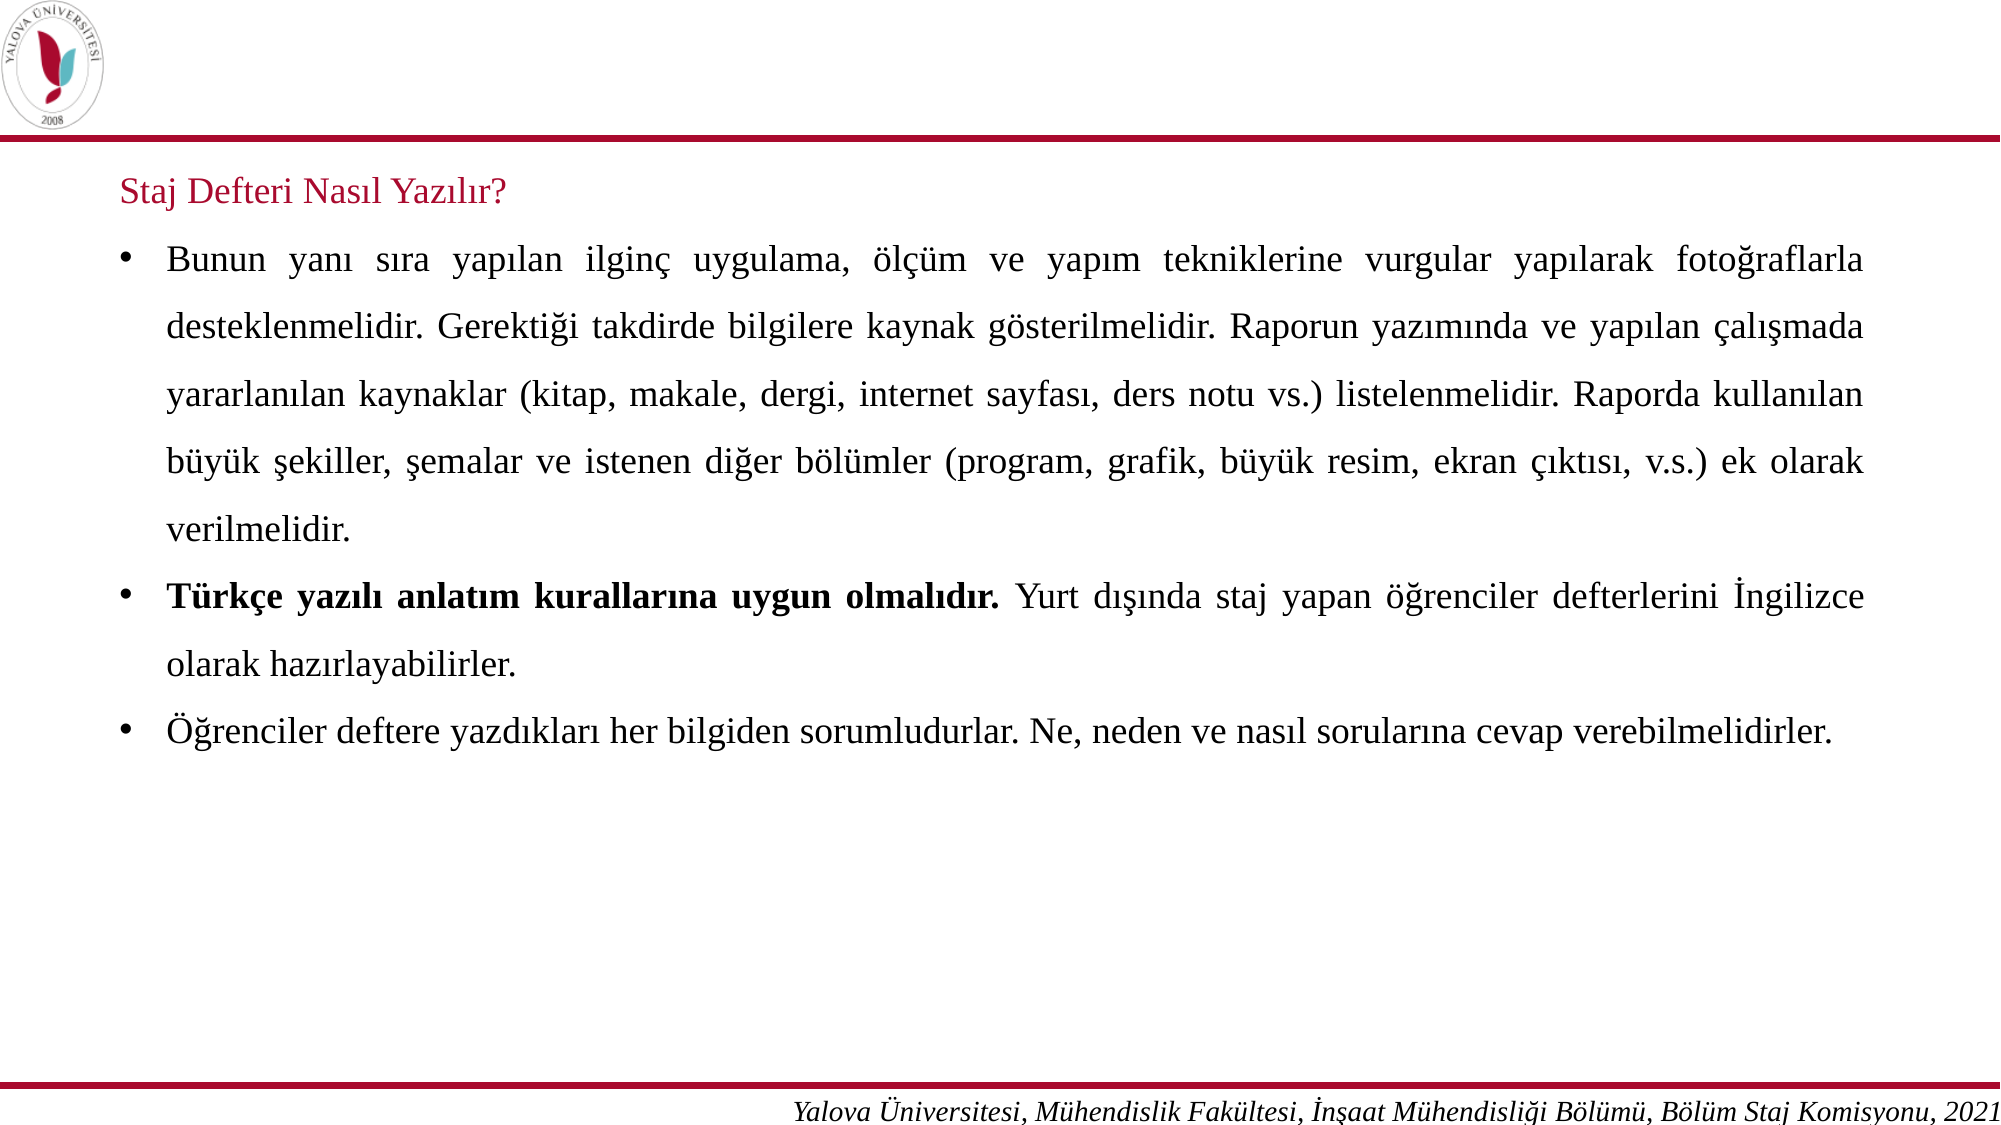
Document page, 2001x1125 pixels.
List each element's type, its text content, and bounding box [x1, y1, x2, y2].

text_box Yalova Üniversitesi, Mühendislik Fakültesi, İnşaat Mühendisliği Bölümü, Bölüm Staj Komisyonu, 2021 [777, 1086, 2000, 1125]
picture [0, 0, 105, 131]
text_box Staj Defteri Nasıl Yazılır? Bunun yanı sıra yapılan ilginç uygulama, ölçüm ve yapım tekniklerine vurgular yapılarak fotoğraflarla desteklenmelidir. Gerektiği takdirde bilgilere kaynak gösterilmelidir. Raporun yazımında ve yapılan çalışmada yararlanılan kaynaklar (kitap, makale, dergi, internet sayfası, ders notu vs.) listelenmelidir. Raporda kullanılan büyük şekiller, şemalar ve istenen diğer bölümler (program, grafik, büyük resim, ekran çıktısı, v.s.) ek olarak verilmelidir. Türkçe yazılı anlatım kurallarına uygun olmalıdır. Yurt dışında staj yapan öğrenciler defterlerini İngilizce olarak hazırlayabilirler. Öğrenciler deftere yazdıkları her bilgiden sorumludurlar. Ne, neden ve nasıl sorularına cevap verebilmelidirler. [104, 139, 1882, 759]
